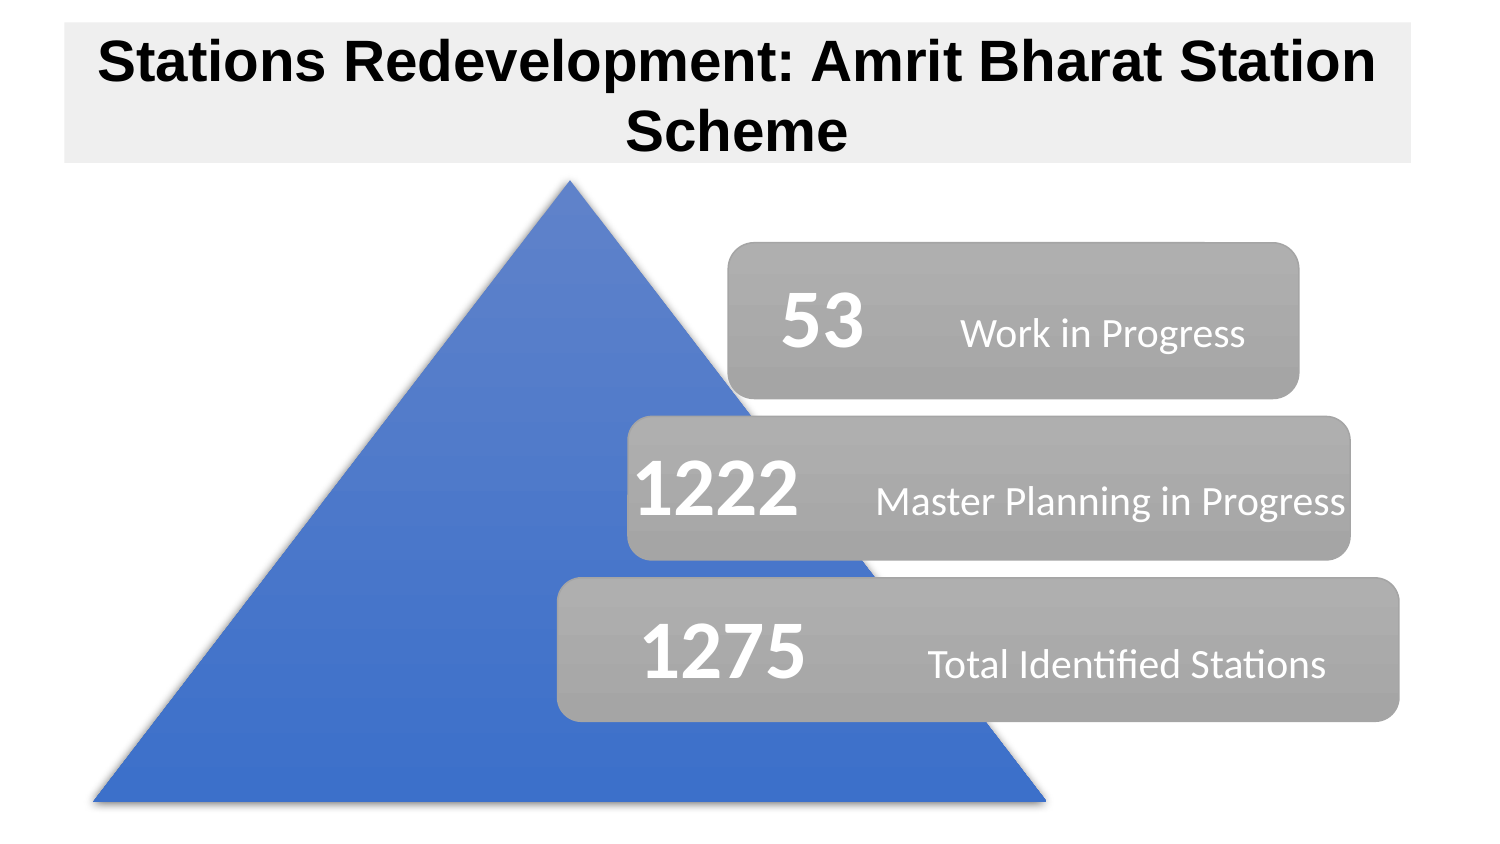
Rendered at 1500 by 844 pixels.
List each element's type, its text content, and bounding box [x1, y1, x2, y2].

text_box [93, 179, 1400, 802]
title Stations Redevelopment: Amrit Bharat Station Scheme [64, 22, 1411, 163]
